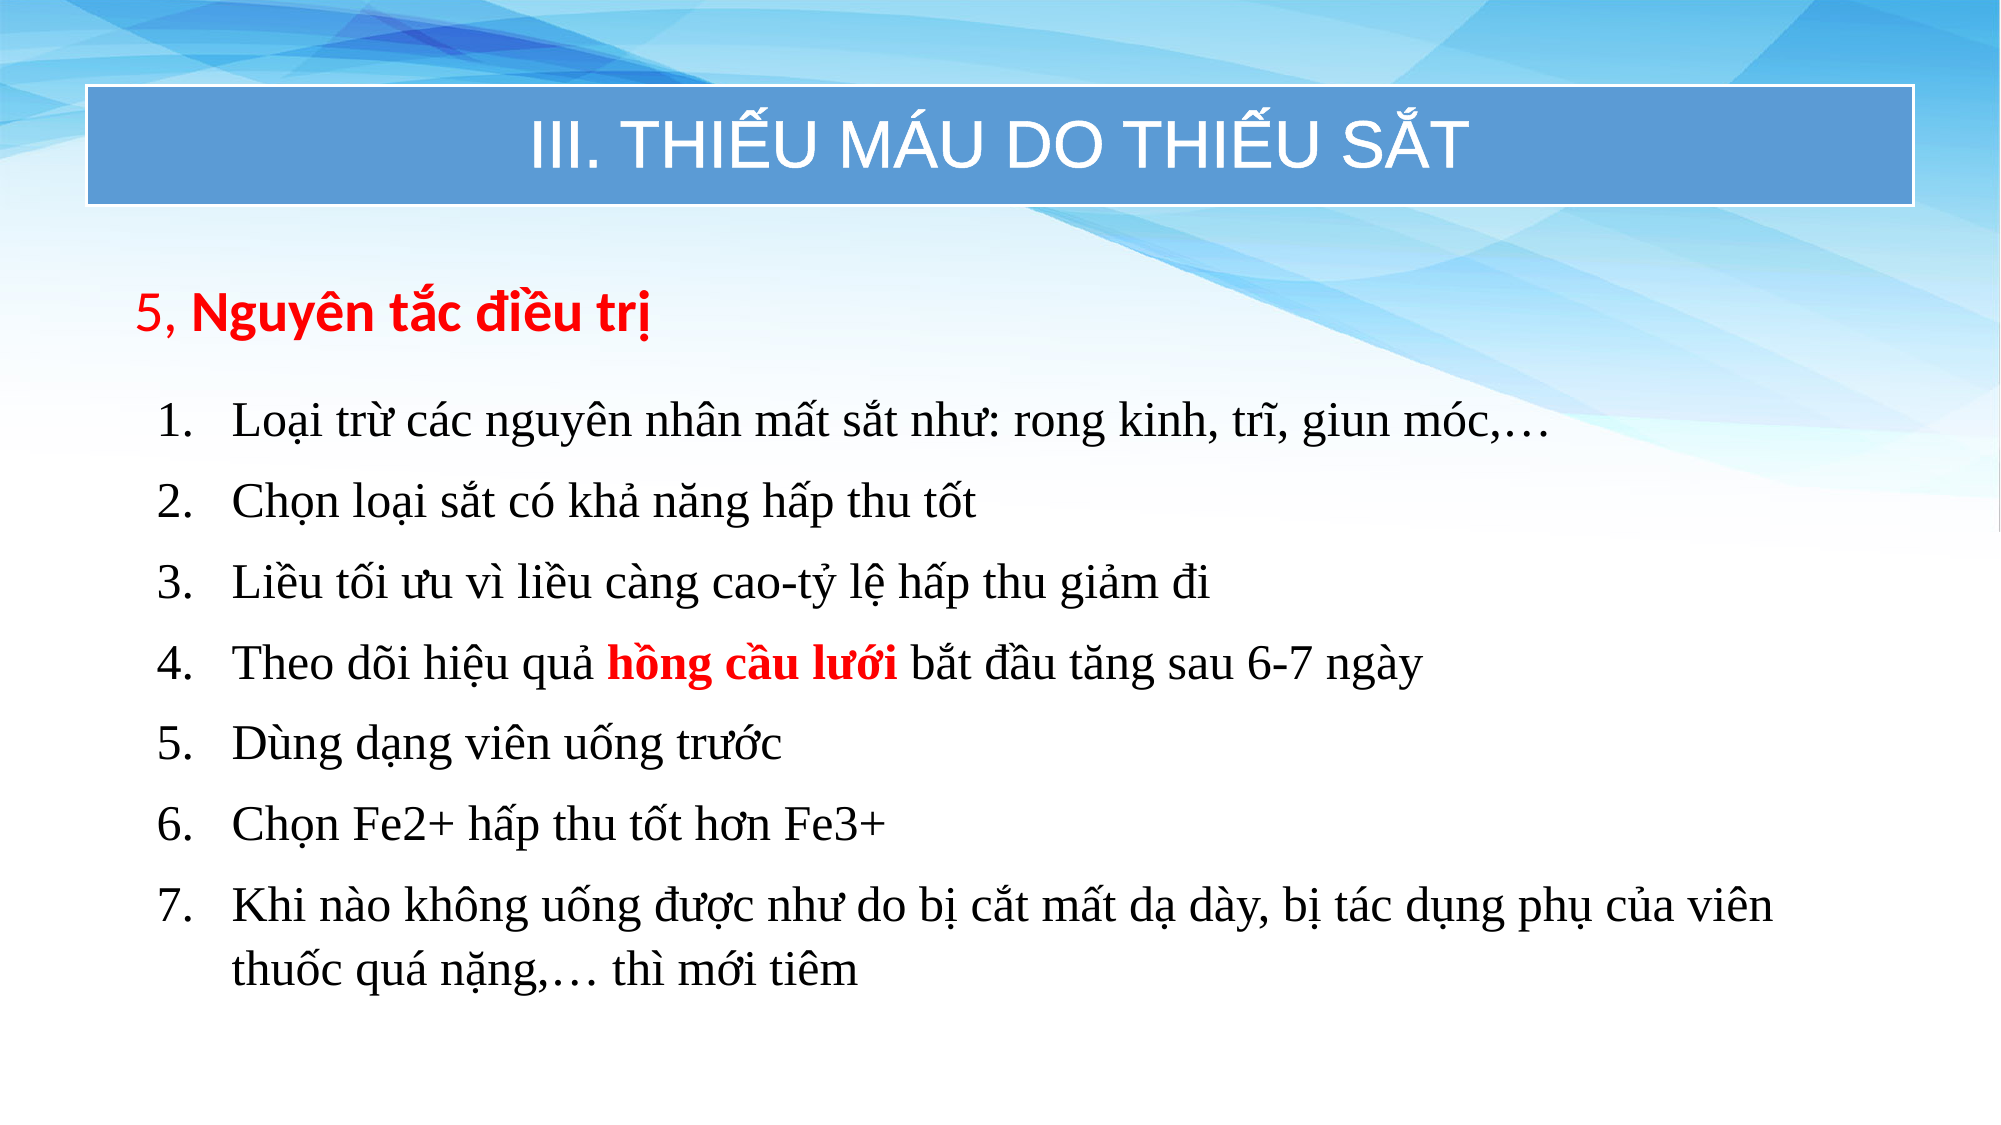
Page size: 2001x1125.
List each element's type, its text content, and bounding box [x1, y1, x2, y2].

text_box Loại trừ các nguyên nhân mất sắt như: rong kinh, trĩ, giun móc,… Chọn loại sắt có khả năng hấp thu tốt Liều tối ưu vì liều càng cao-tỷ lệ hấp thu giảm đi Theo dõi hiệu quả hồng cầu lưới bắt đầu tăng sau 6-7 ngày Dùng dạng viên uống trước Chọn Fe2+ hấp thu tốt hơn Fe3+ Khi nào không uống được như do bị cắt mất dạ dày, bị tác dụng phụ của viên thuốc quá nặng,… thì mới tiêm [141, 374, 1847, 1004]
picture [0, 0, 2001, 1125]
text_box III. THIẾU MÁU DO THIẾU SẮT [85, 84, 1915, 207]
text_box 5, Nguyên tắc điều trị [119, 265, 704, 351]
